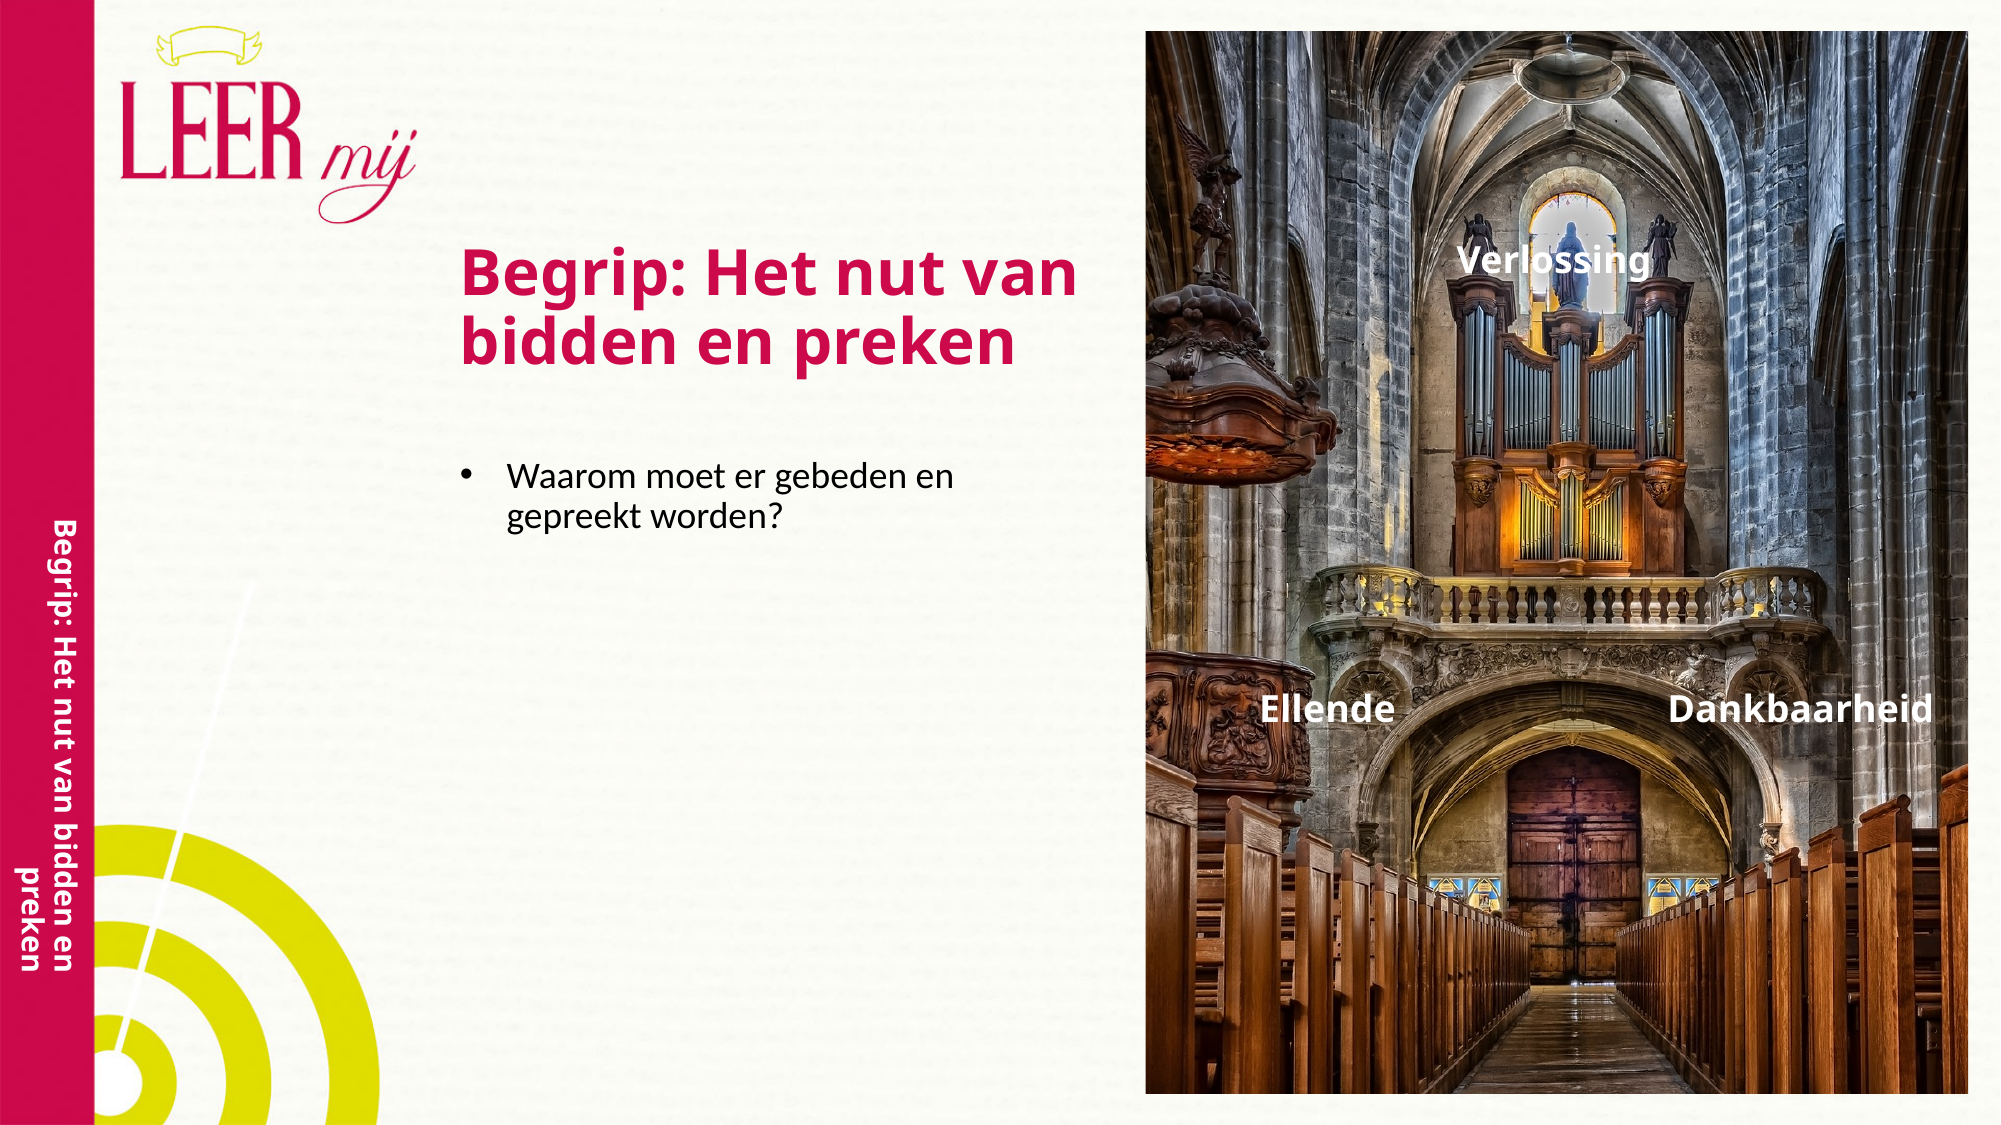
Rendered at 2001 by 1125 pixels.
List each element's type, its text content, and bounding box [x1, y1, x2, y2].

list Waarom moet er gebeden en gepreekt worden? [444, 448, 1105, 968]
title Begrip: Het nut van bidden en preken [444, 229, 1102, 386]
picture [0, 0, 2001, 1125]
list Begrip: Het nut van bidden en preken [7, 503, 89, 1094]
